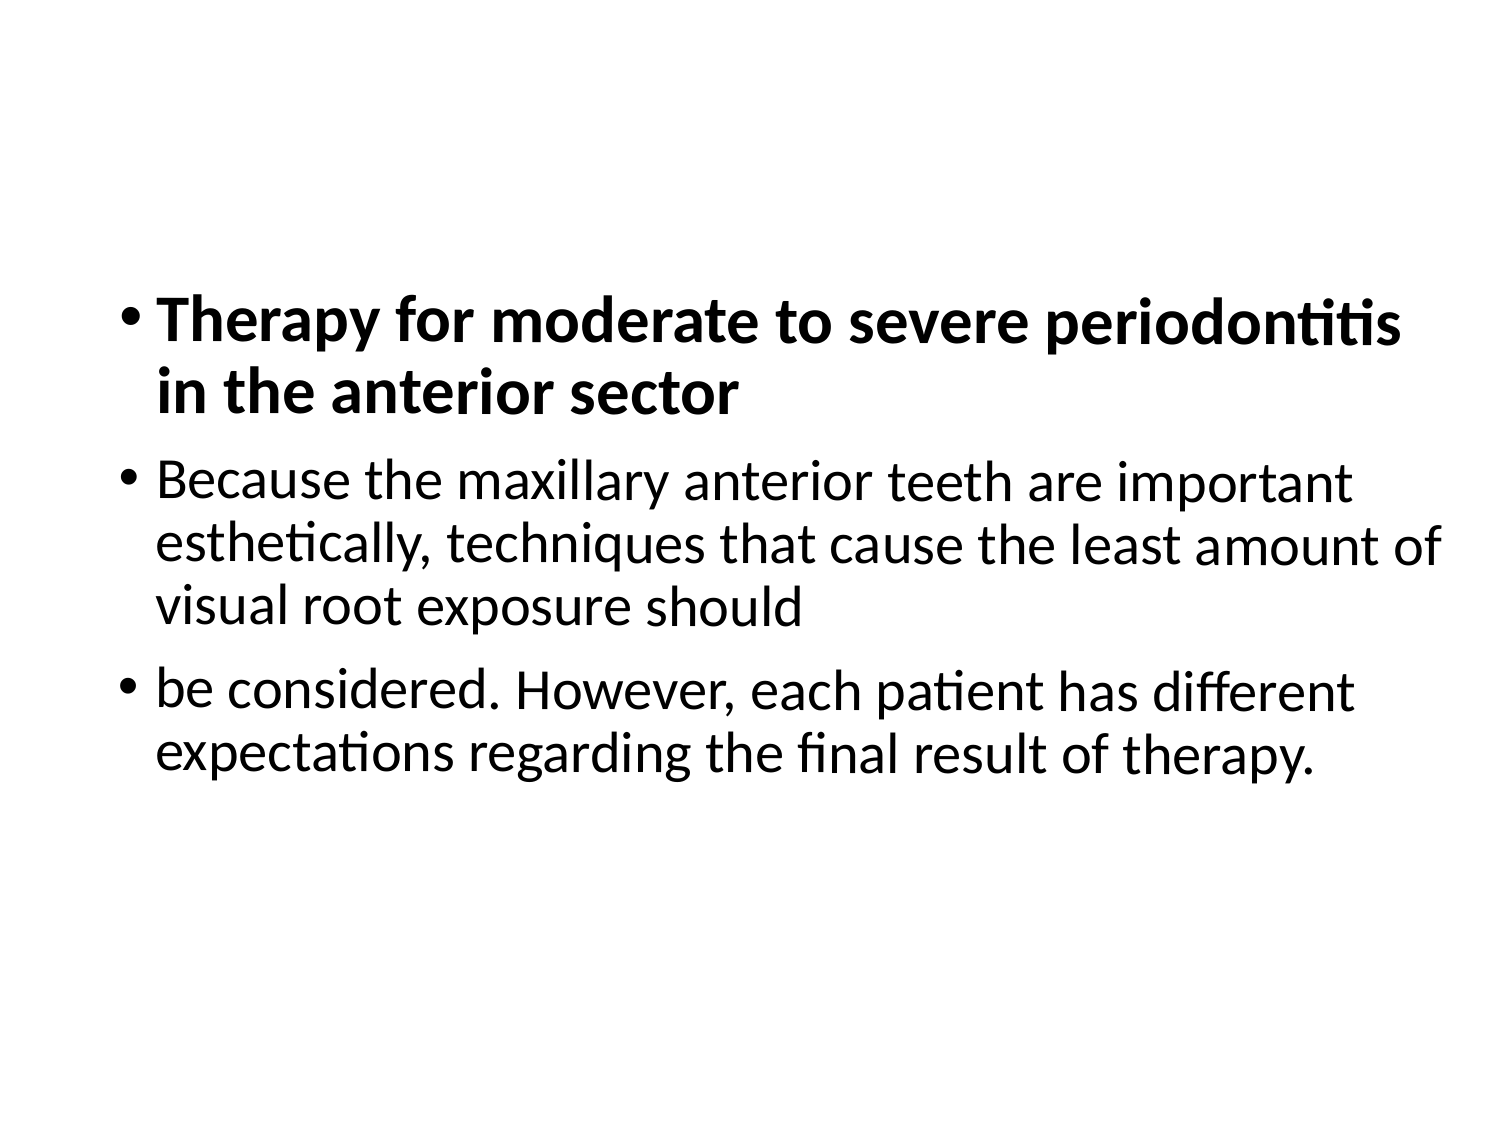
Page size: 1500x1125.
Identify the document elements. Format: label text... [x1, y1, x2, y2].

list Therapy for moderate to severe periodontitis in the anterior sector Because the maxillary anterior teeth are important esthetically, techniques that cause the least amount of visual root exposure should be considered. However, each patient has different expectations regarding the final result of therapy. [101, 275, 1469, 1016]
